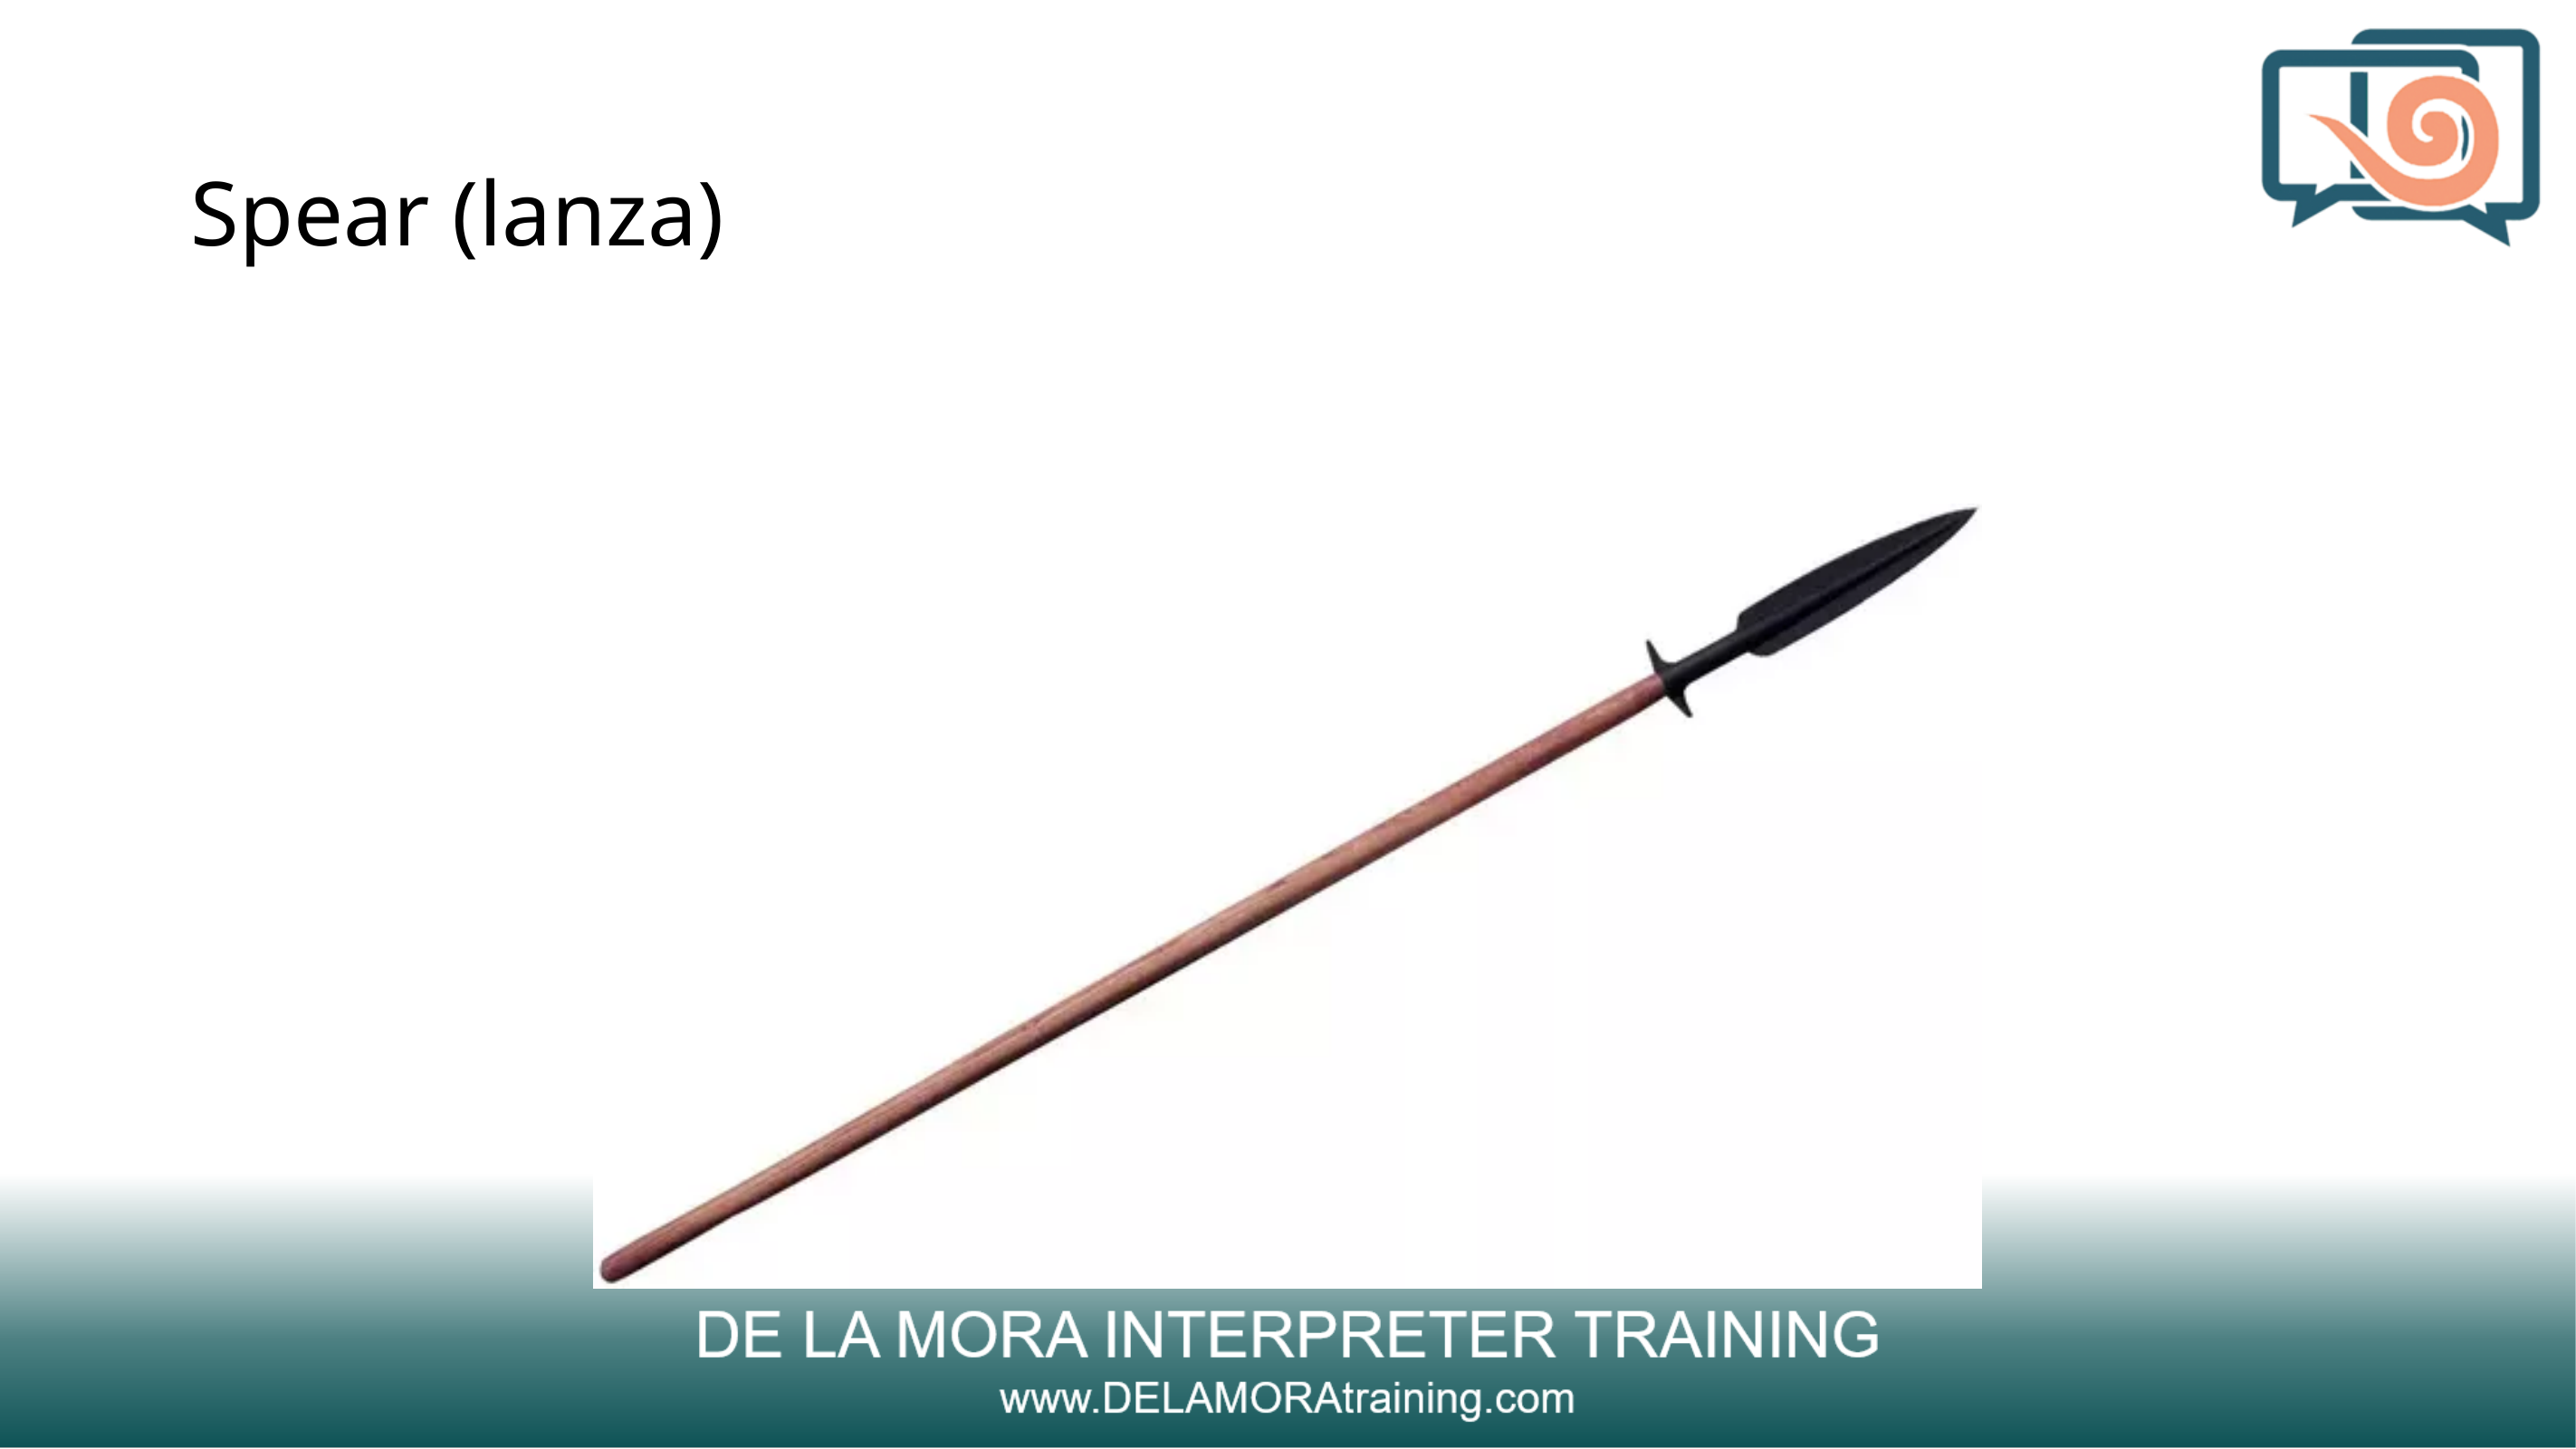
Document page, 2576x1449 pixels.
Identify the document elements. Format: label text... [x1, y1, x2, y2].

picture [0, 0, 2576, 1449]
title Spear (lanza) [177, 77, 2399, 358]
